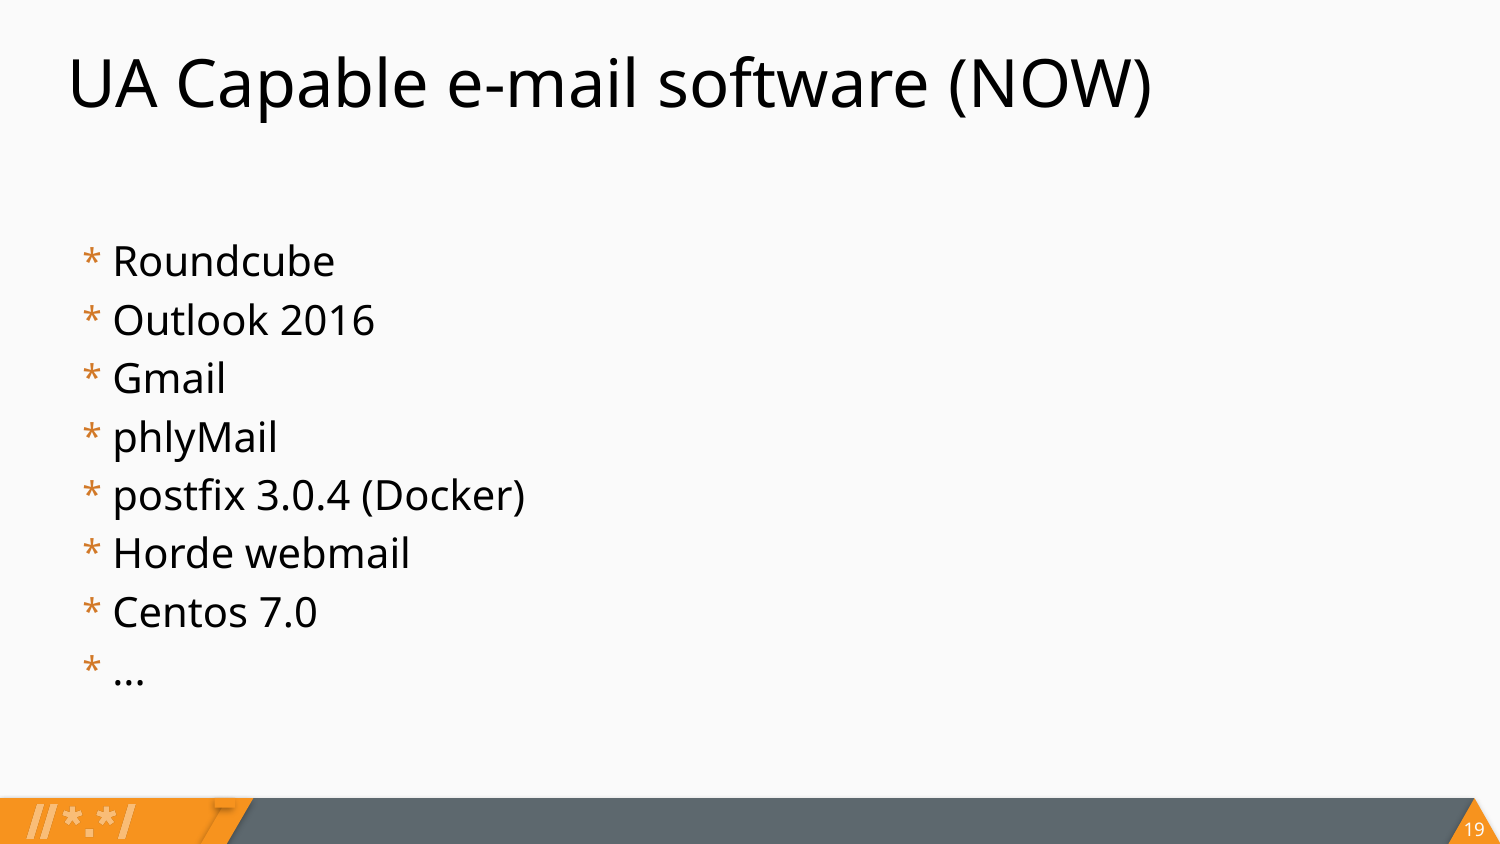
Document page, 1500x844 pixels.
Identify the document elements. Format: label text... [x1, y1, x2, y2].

list Roundcube Outlook 2016 Gmail phlyMail postfix 3.0.4 (Docker) Horde webmail Centos 7.0 ... [52, 227, 1439, 731]
title UA Capable e-mail software (NOW) [52, 33, 1439, 175]
